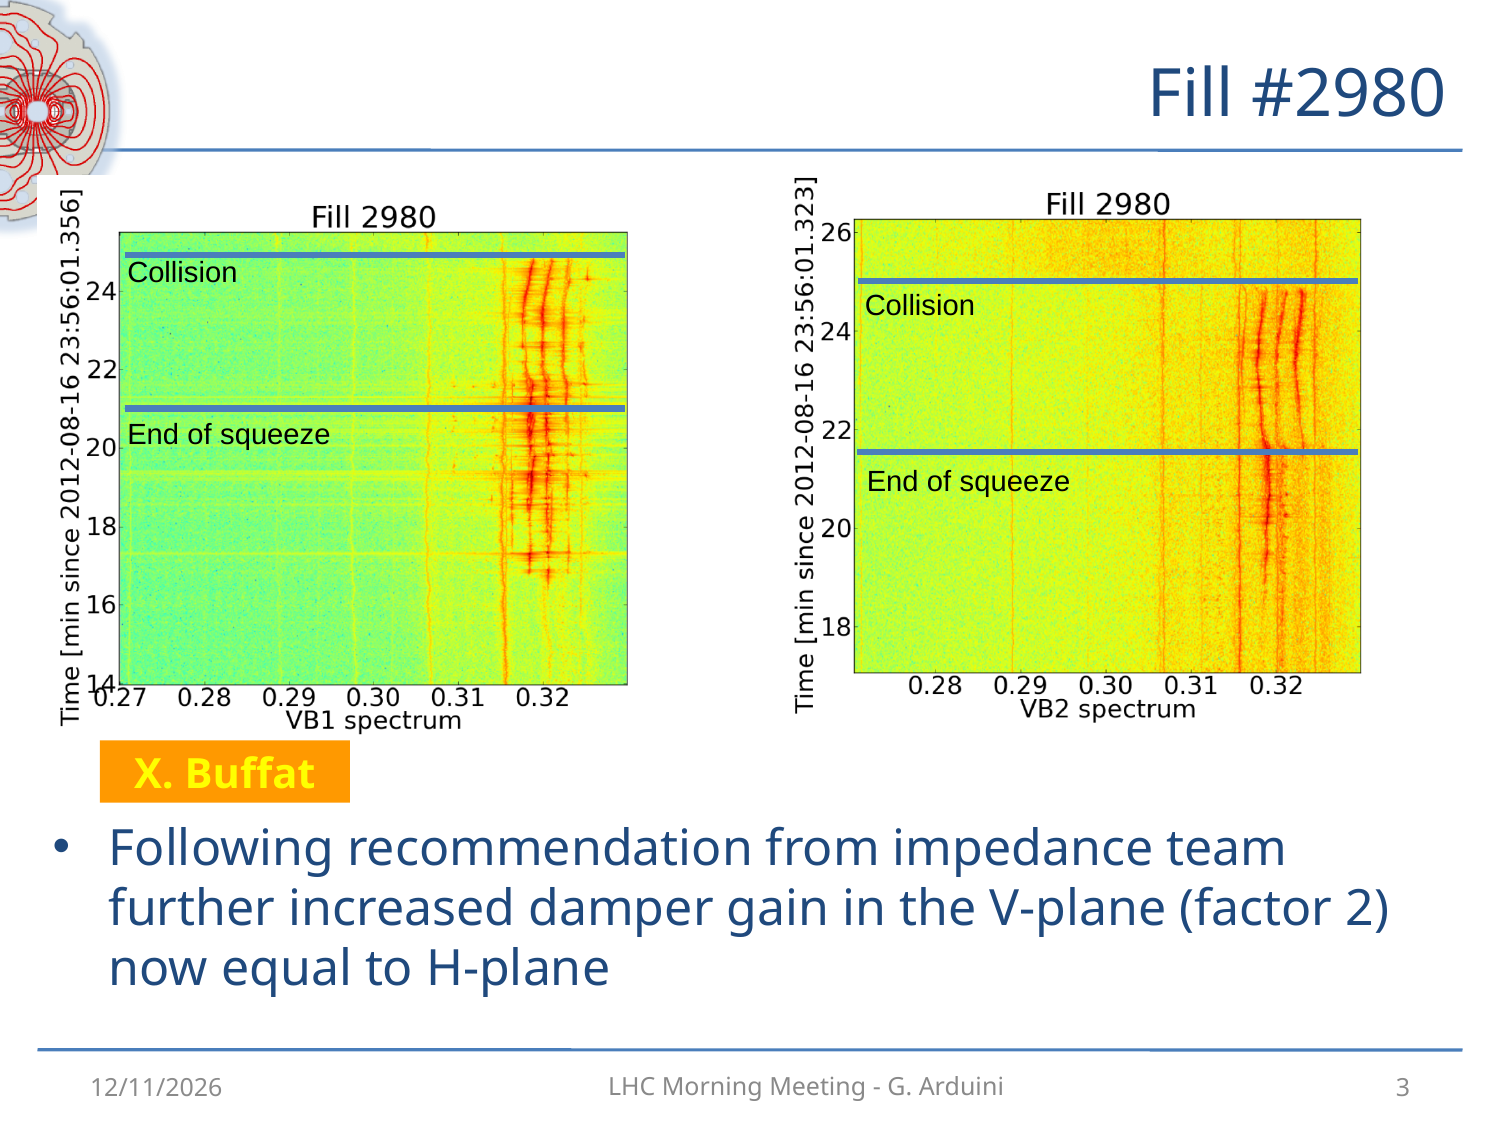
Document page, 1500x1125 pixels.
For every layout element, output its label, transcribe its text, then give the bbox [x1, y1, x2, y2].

list Following recommendation from impedance team further increased damper gain in the V-plane (factor 2) now equal to H-plane [37, 807, 1463, 934]
title Fill #2980 [262, 24, 1463, 156]
footer LHC Morning Meeting - G. Arduini [275, 1074, 1074, 1100]
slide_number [75, 1074, 425, 1103]
text_box X. Buffat [98, 749, 352, 805]
picture [772, 162, 1426, 729]
slide_number 3 [1074, 1074, 1425, 1103]
picture [0, 2, 692, 741]
